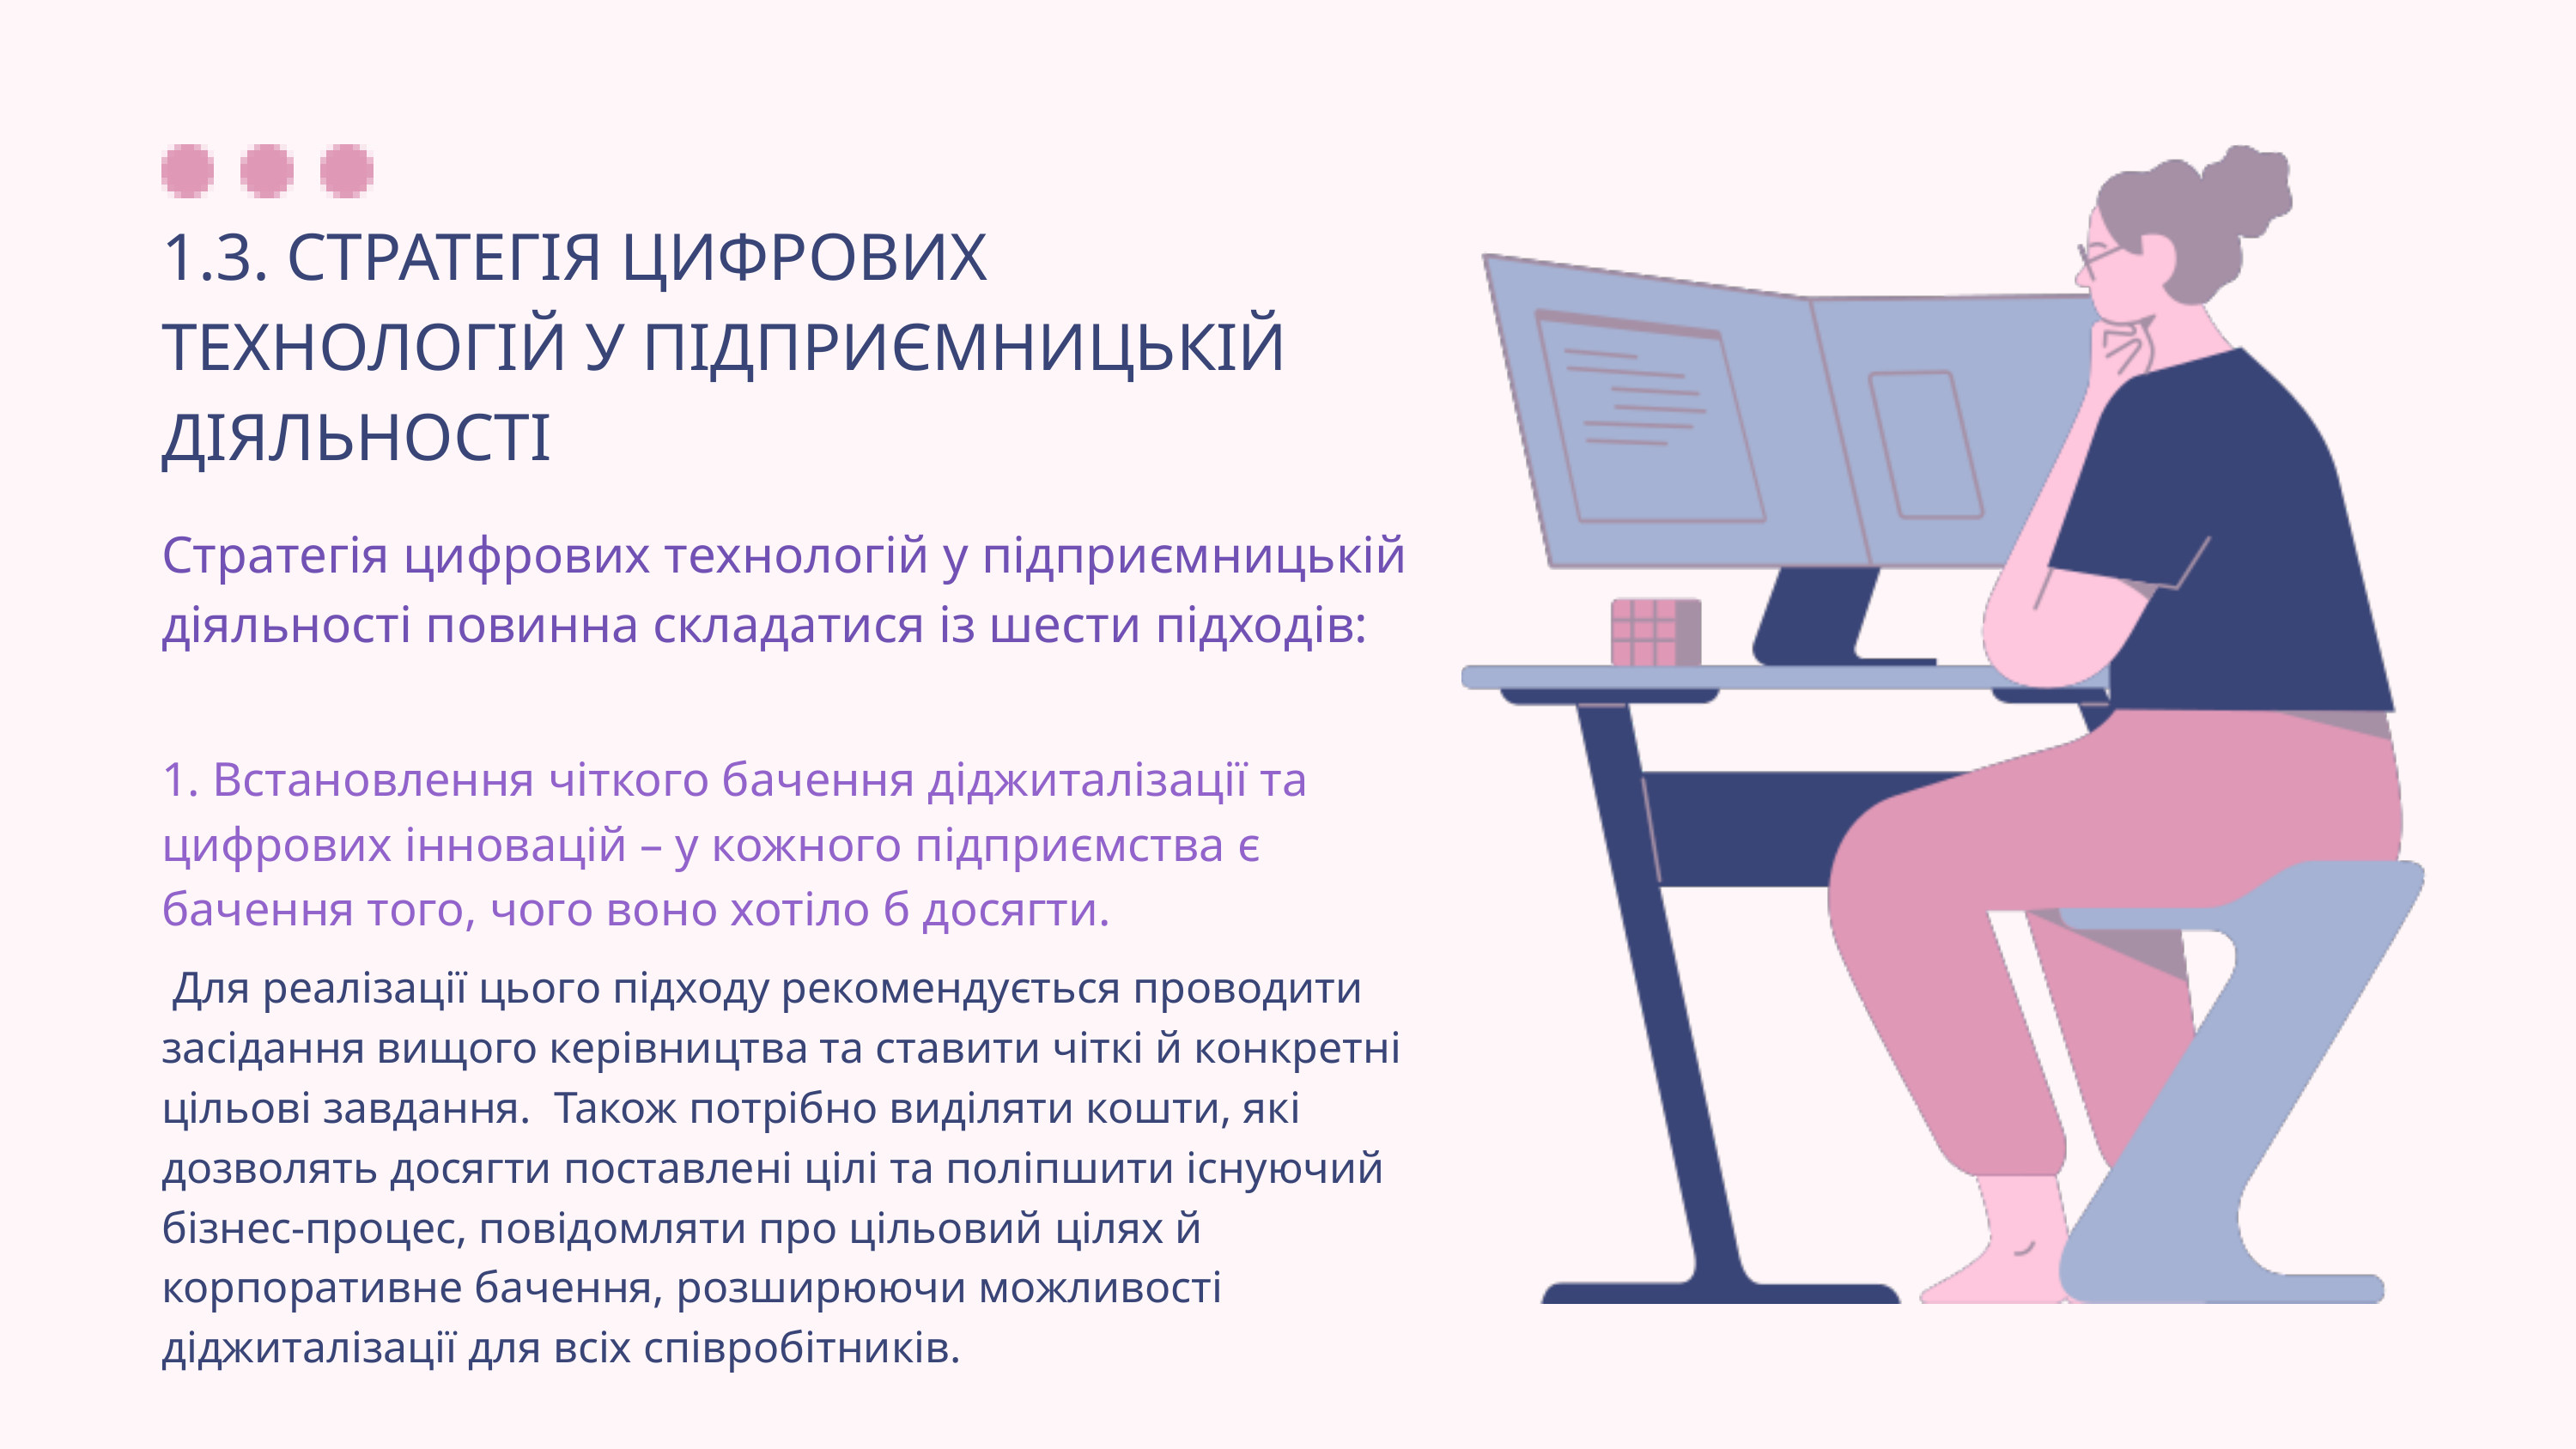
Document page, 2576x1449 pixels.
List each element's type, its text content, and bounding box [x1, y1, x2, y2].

picture [161, 144, 374, 198]
picture [1461, 144, 2432, 1304]
text_box Стратегія цифрових технологій у підприємницькій діяльності повинна складатися із шести підходів: [161, 512, 1456, 724]
text_box Для реалізації цього підходу рекомендується проводити засідання вищого керівництва та ставити чіткі й конкретні цільові завдання. Також потрібно виділяти кошти, які дозволять досягти поставлені цілі та поліпшити існуючий бізнес-процес, повідомляти про цільовий цілях й корпоративне бачення, розширюючи можливості діджиталізації для всіх співробітників. [161, 951, 1505, 1432]
text_box 1.3. СТРАТЕГІЯ ЦИФРОВИХ ТЕХНОЛОГІЙ У ПІДПРИЄМНИЦЬКІЙ ДІЯЛЬНОСТІ [161, 203, 1328, 512]
text_box 1. Встановлення чіткого бачення діджиталізації та цифрових інновацій – у кожного підприємства є бачення того, чого воно хотіло б досягти. [161, 740, 1456, 936]
